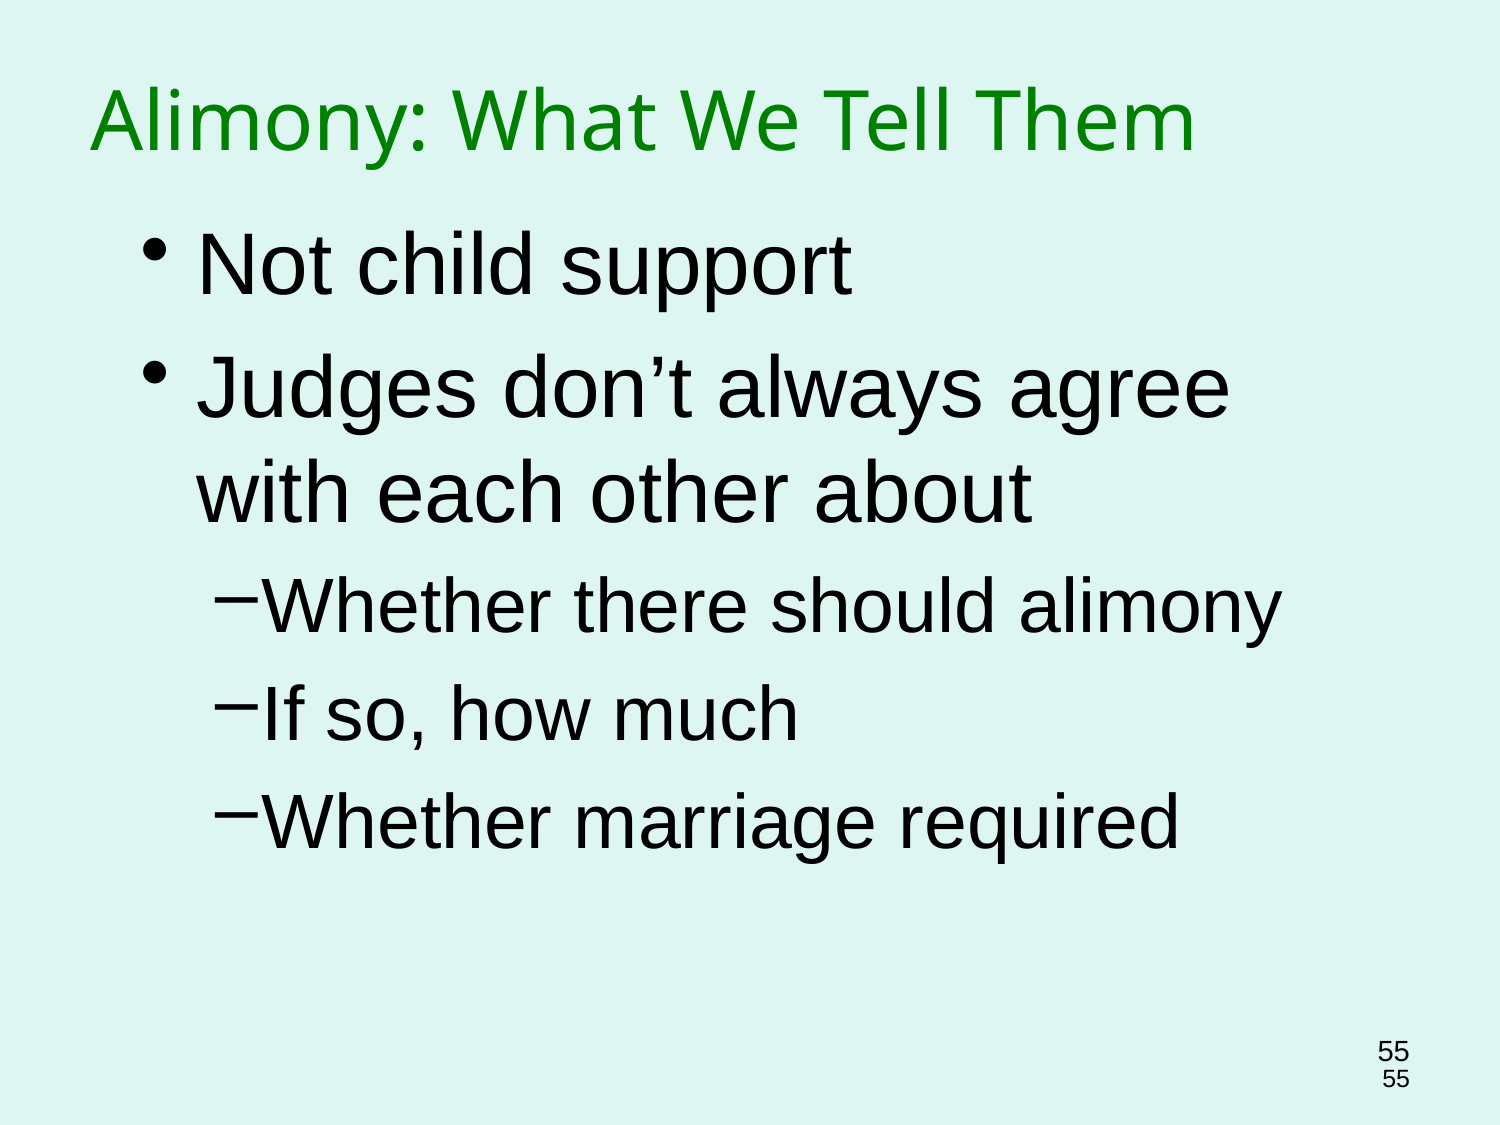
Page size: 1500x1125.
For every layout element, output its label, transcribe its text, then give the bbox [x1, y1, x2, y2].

slide_number 55 [1074, 1024, 1426, 1103]
list Not child support Judges don’t always agree with each other about Whether there should alimony If so, how much Whether marriage required [124, 199, 1325, 963]
text_box 55 [1074, 1024, 1425, 1100]
title Alimony: What We Tell Them [74, 44, 1426, 176]
